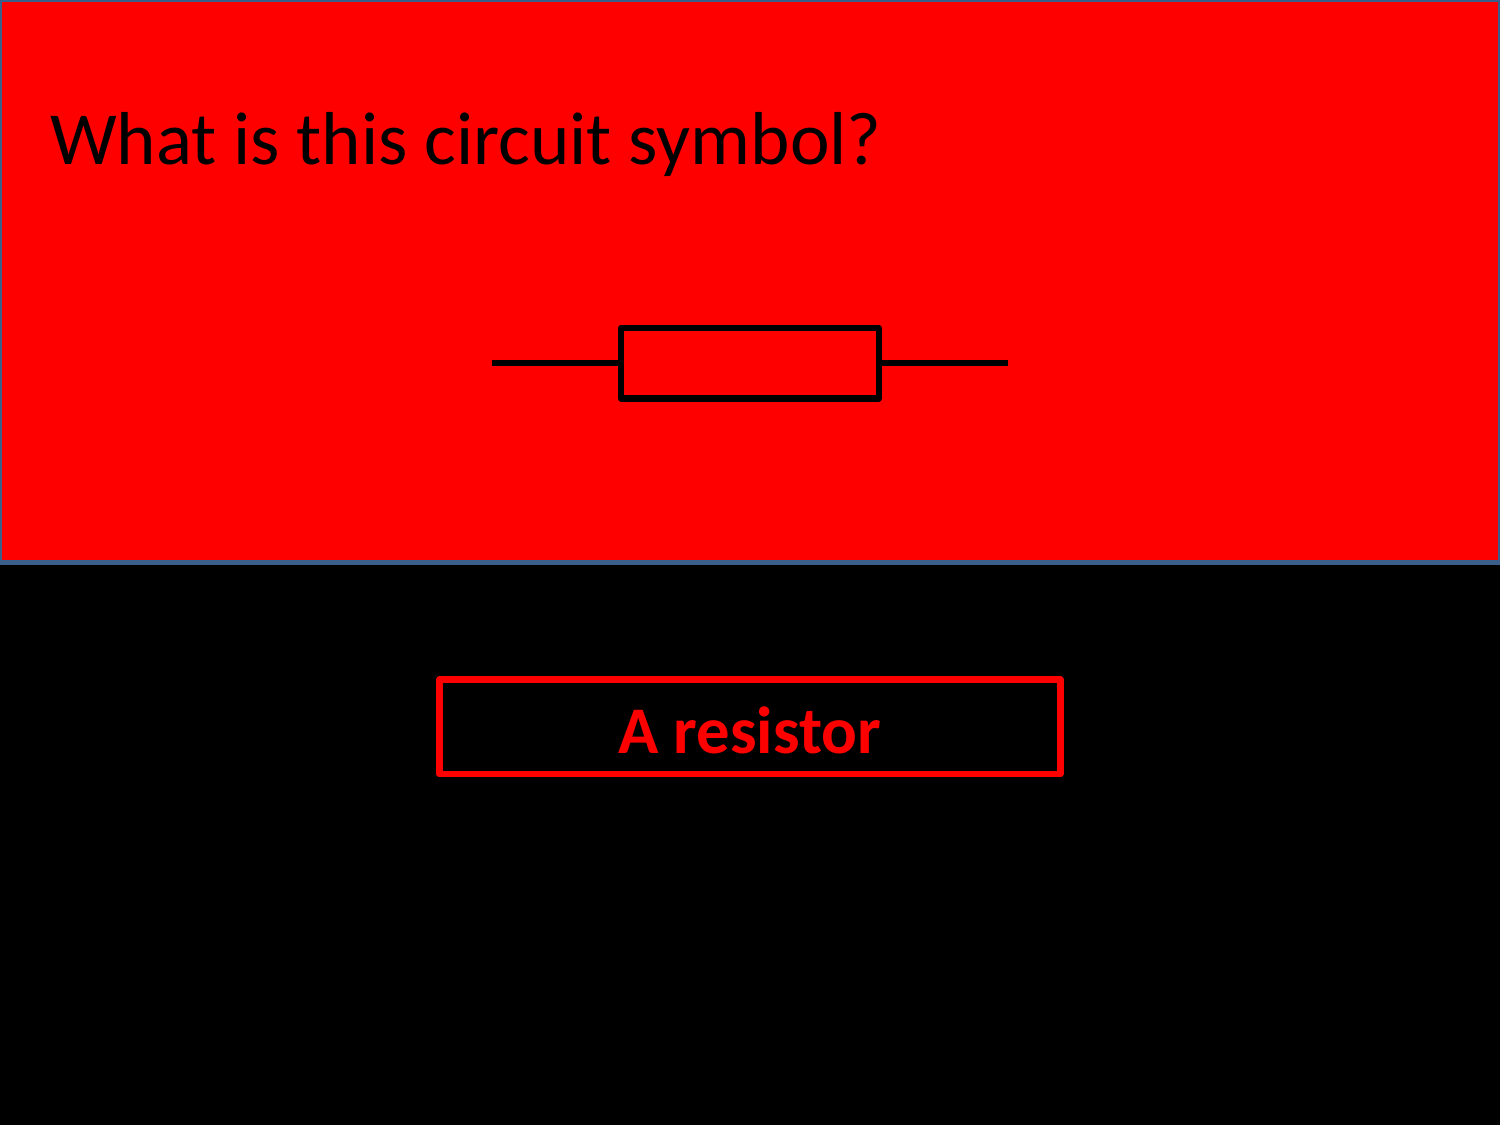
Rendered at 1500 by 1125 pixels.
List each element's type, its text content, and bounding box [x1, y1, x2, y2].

text_box What is this circuit symbol? [35, 81, 1067, 187]
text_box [491, 327, 1008, 399]
text_box A resistor [439, 679, 1061, 775]
text_box [0, 0, 1500, 565]
